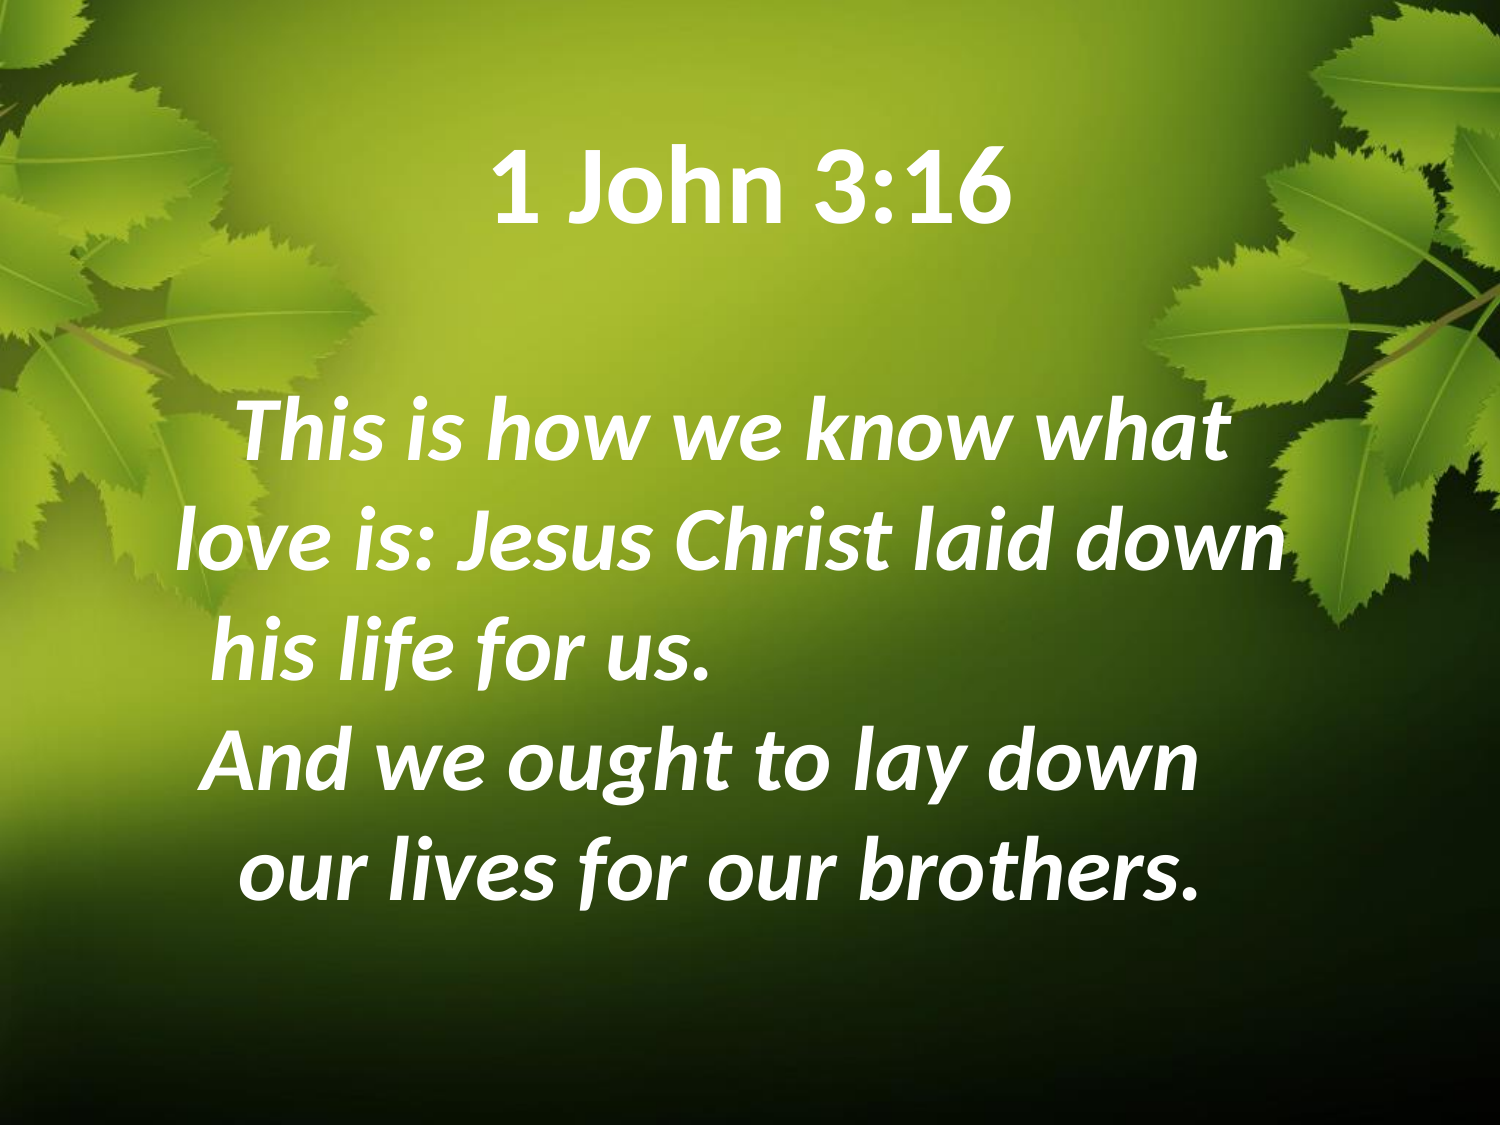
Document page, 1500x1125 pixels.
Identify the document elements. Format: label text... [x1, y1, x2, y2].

title 1 John 3:16 [76, 101, 1424, 256]
list This is how we know what love is: Jesus Christ laid down his life for us. And we ought to lay down our lives for our brothers. [135, 361, 1329, 1106]
picture [0, 0, 1500, 1125]
